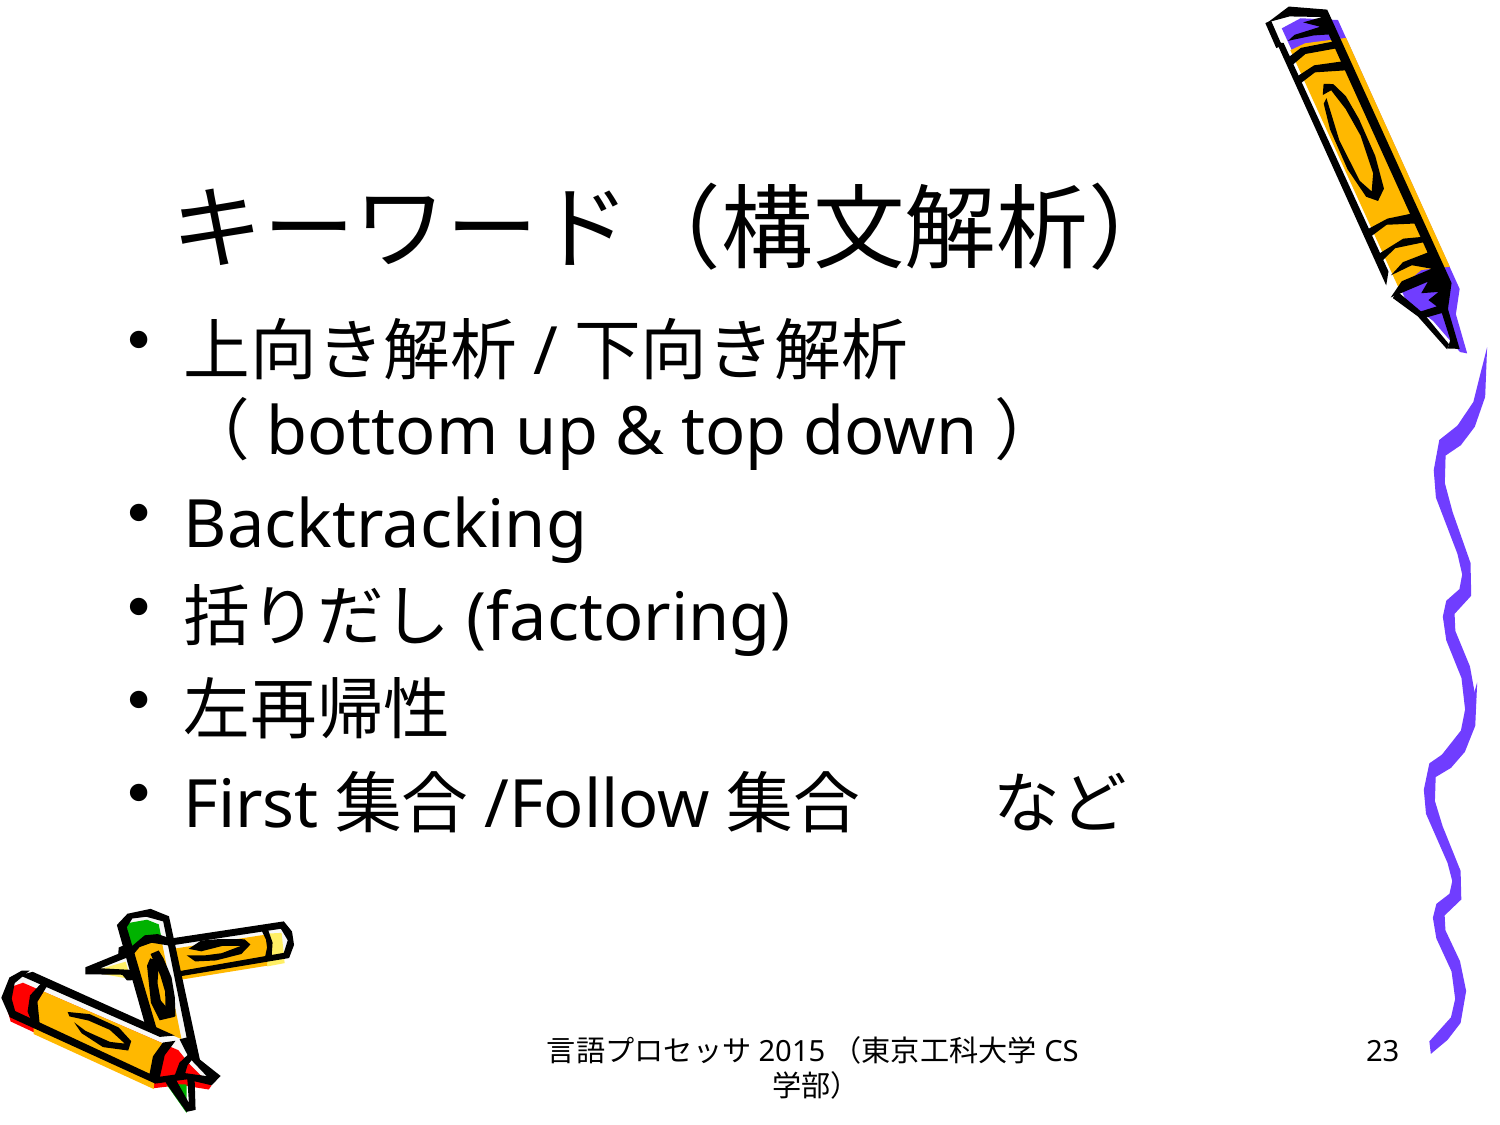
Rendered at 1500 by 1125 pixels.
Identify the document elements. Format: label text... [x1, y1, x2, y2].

footer 言語プロセッサ2015（東京工科大学CS学部） [520, 1024, 1101, 1101]
slide_number 23 [1101, 1024, 1415, 1101]
title キーワード（構文解析） [112, 24, 1240, 288]
list 上向き解析/下向き解析 （bottom up & top down） Backtracking 括りだし(factoring) 左再帰性 First集合/Follow集合 など [112, 299, 1376, 901]
